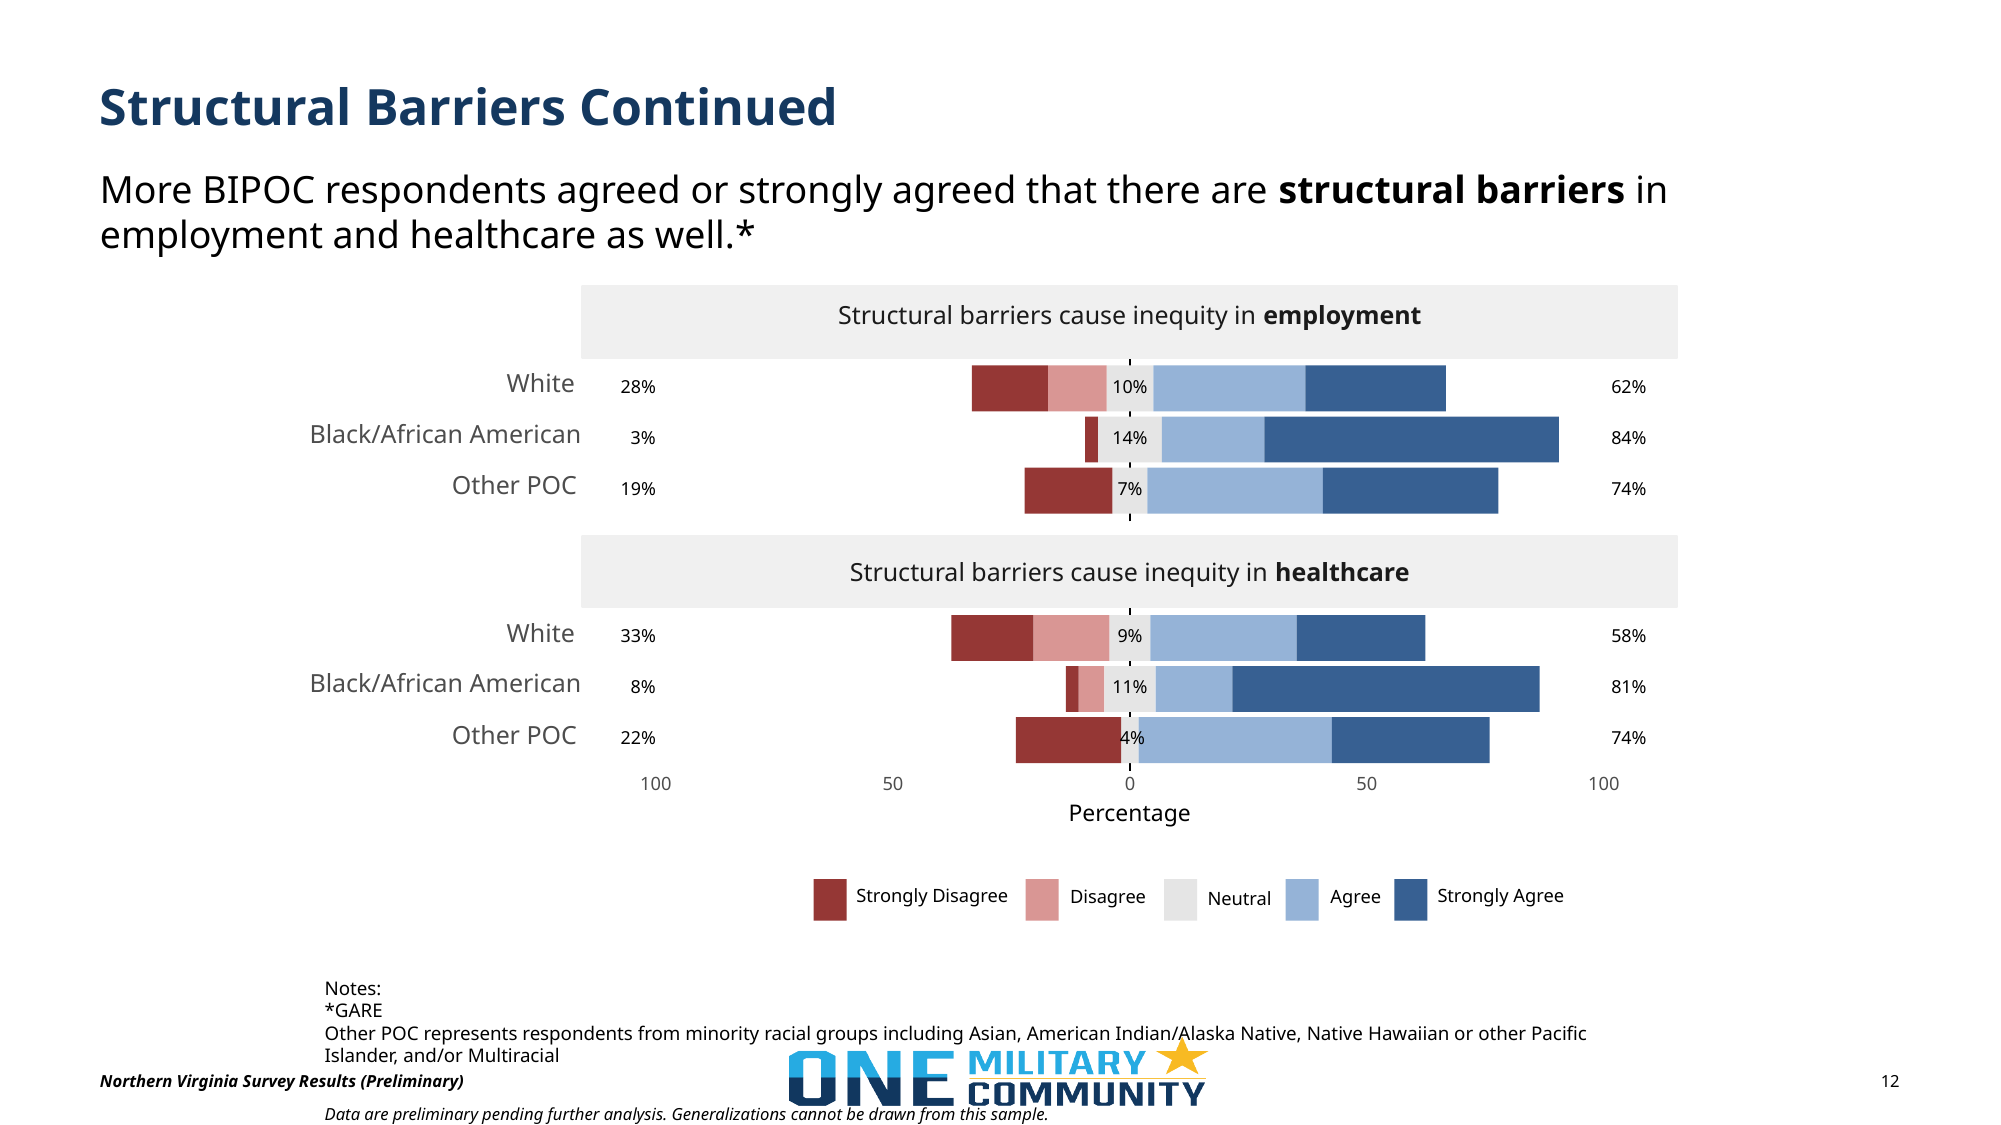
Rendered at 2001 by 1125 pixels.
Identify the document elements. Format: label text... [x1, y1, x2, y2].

text_box Data are preliminary pending further analysis. Generalizations cannot be drawn from this sample. [309, 1119, 1594, 1125]
text_box Notes: *GARE Other POC represents respondents from minority racial groups including Asian, American Indian/Alaska Native, Native Hawaiian or other Pacific Islander, and/or Multiracial [309, 968, 1675, 1119]
list More BIPOC respondents agreed or strongly agreed that there are structural barriers in employment and healthcare as well.* [99, 166, 1900, 1033]
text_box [338, 271, 1689, 939]
title Structural Barriers Continued [99, 1, 1900, 136]
